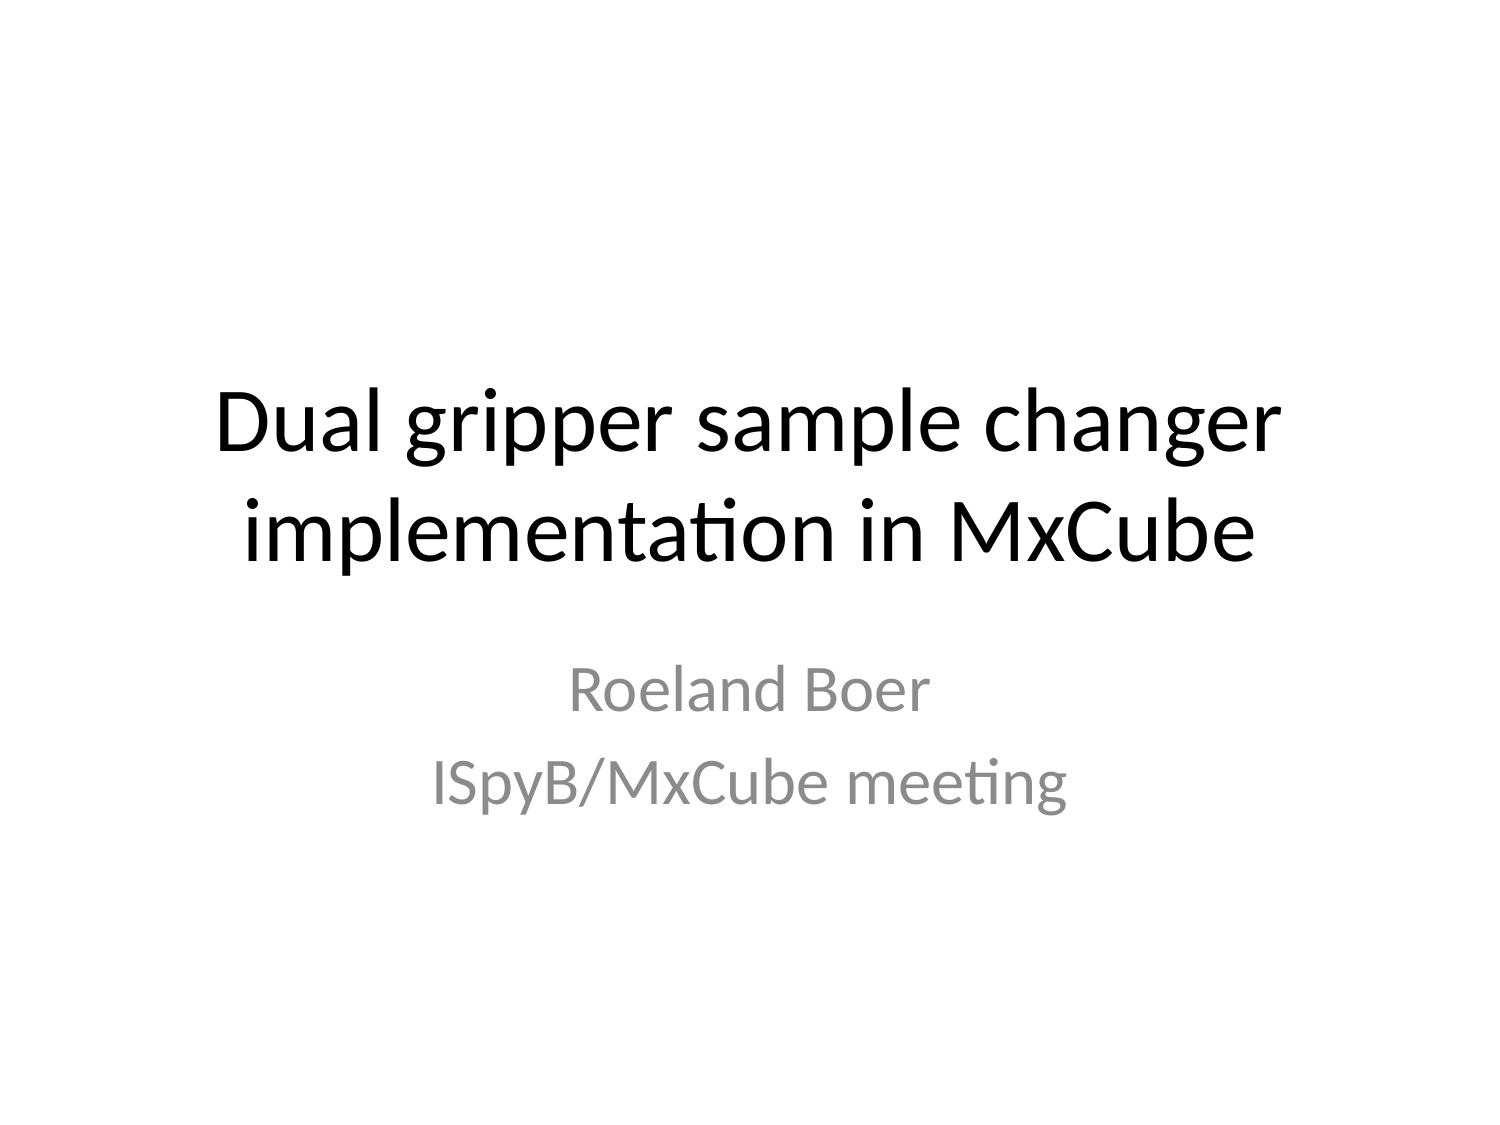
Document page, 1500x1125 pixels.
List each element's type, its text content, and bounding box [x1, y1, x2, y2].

subtitle Roeland Boer ISpyB/MxCube meeting [225, 637, 1275, 925]
title Dual gripper sample changer implementation in MxCube [112, 349, 1388, 591]
